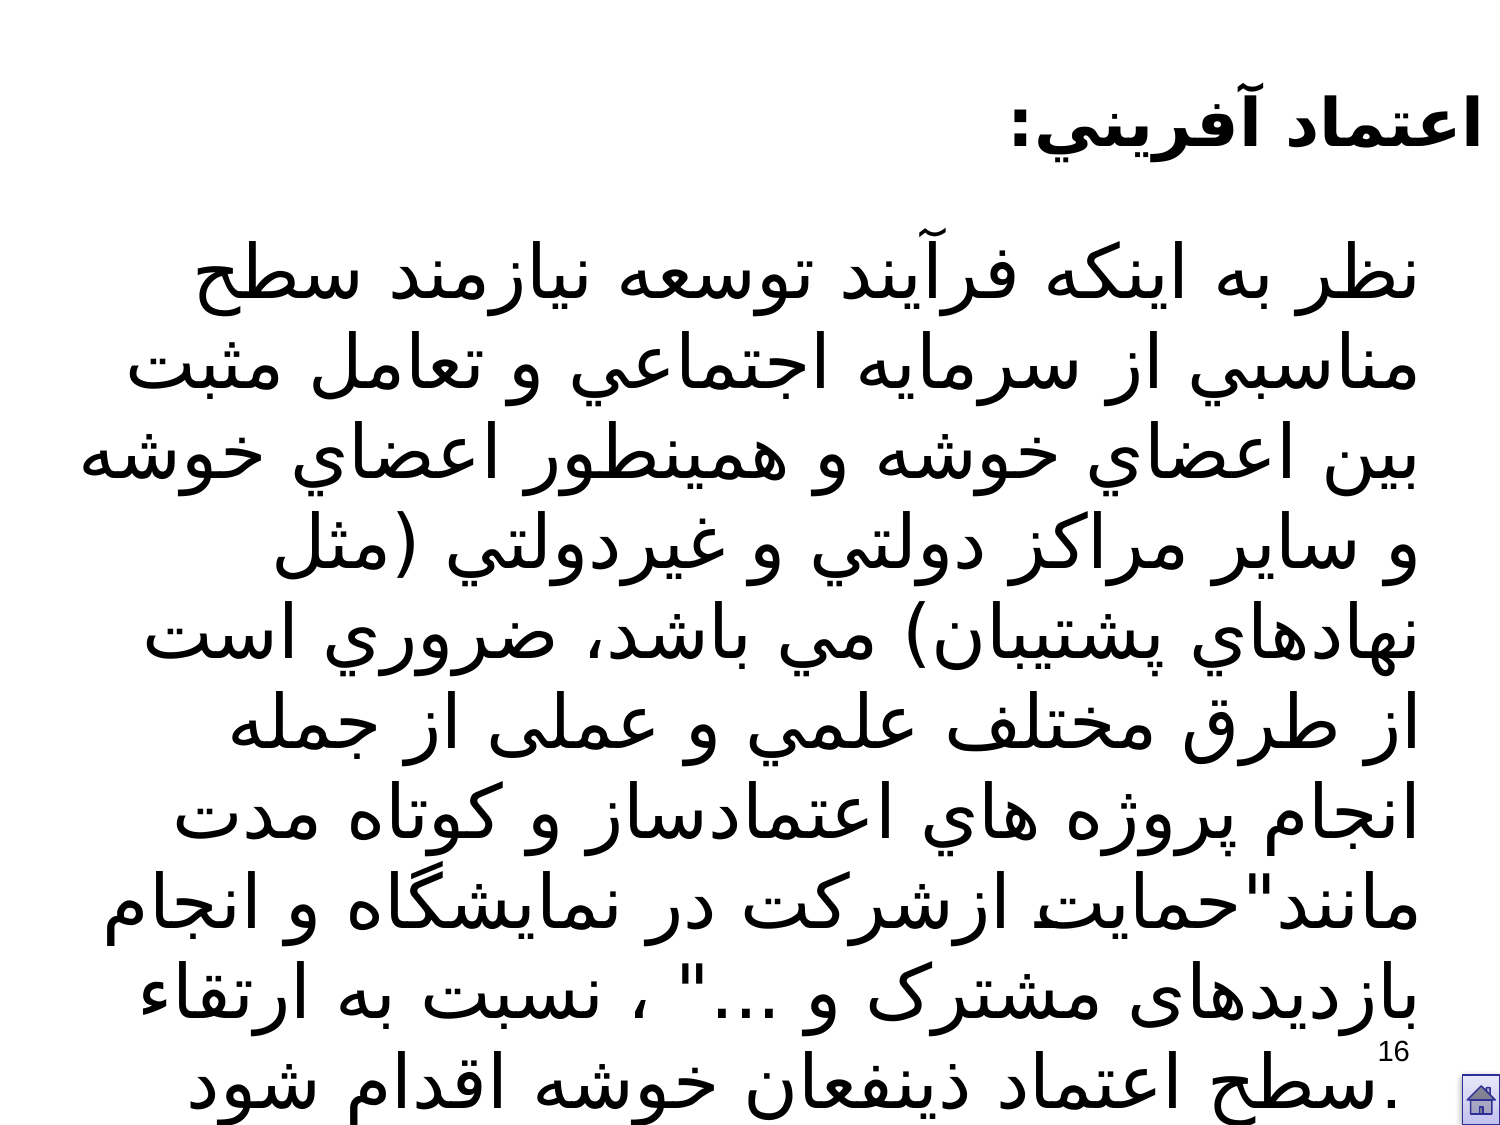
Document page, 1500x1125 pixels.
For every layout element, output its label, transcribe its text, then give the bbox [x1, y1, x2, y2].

text_box اعتماد آفريني: [0, 70, 1500, 171]
slide_number 16 [1074, 1024, 1426, 1103]
list نظر به اينكه فرآيند توسعه نيازمند سطح مناسبي از سرمايه اجتماعي و تعامل مثبت بين اعضاي خوشه و همينطور اعضاي خوشه و ساير مراكز دولتي و غيردولتي (مثل نهادهاي پشتيبان) مي باشد، ضروري است از طرق مختلف علمي و عملی از جمله انجام پروژه هاي اعتمادساز و كوتاه مدت مانند"حمایت ازشرکت در نمایشگاه و انجام بازدیدهای مشترک و ..." ، نسبت به ارتقاء سطح اعتماد ذينفعان خوشه اقدام شود. فرايند اعتمادسازي از زمان آغاز پروژه شروع و تا پايان آن ادامه خواهد داشت. [49, 215, 1438, 817]
text_box [1462, 1074, 1500, 1125]
